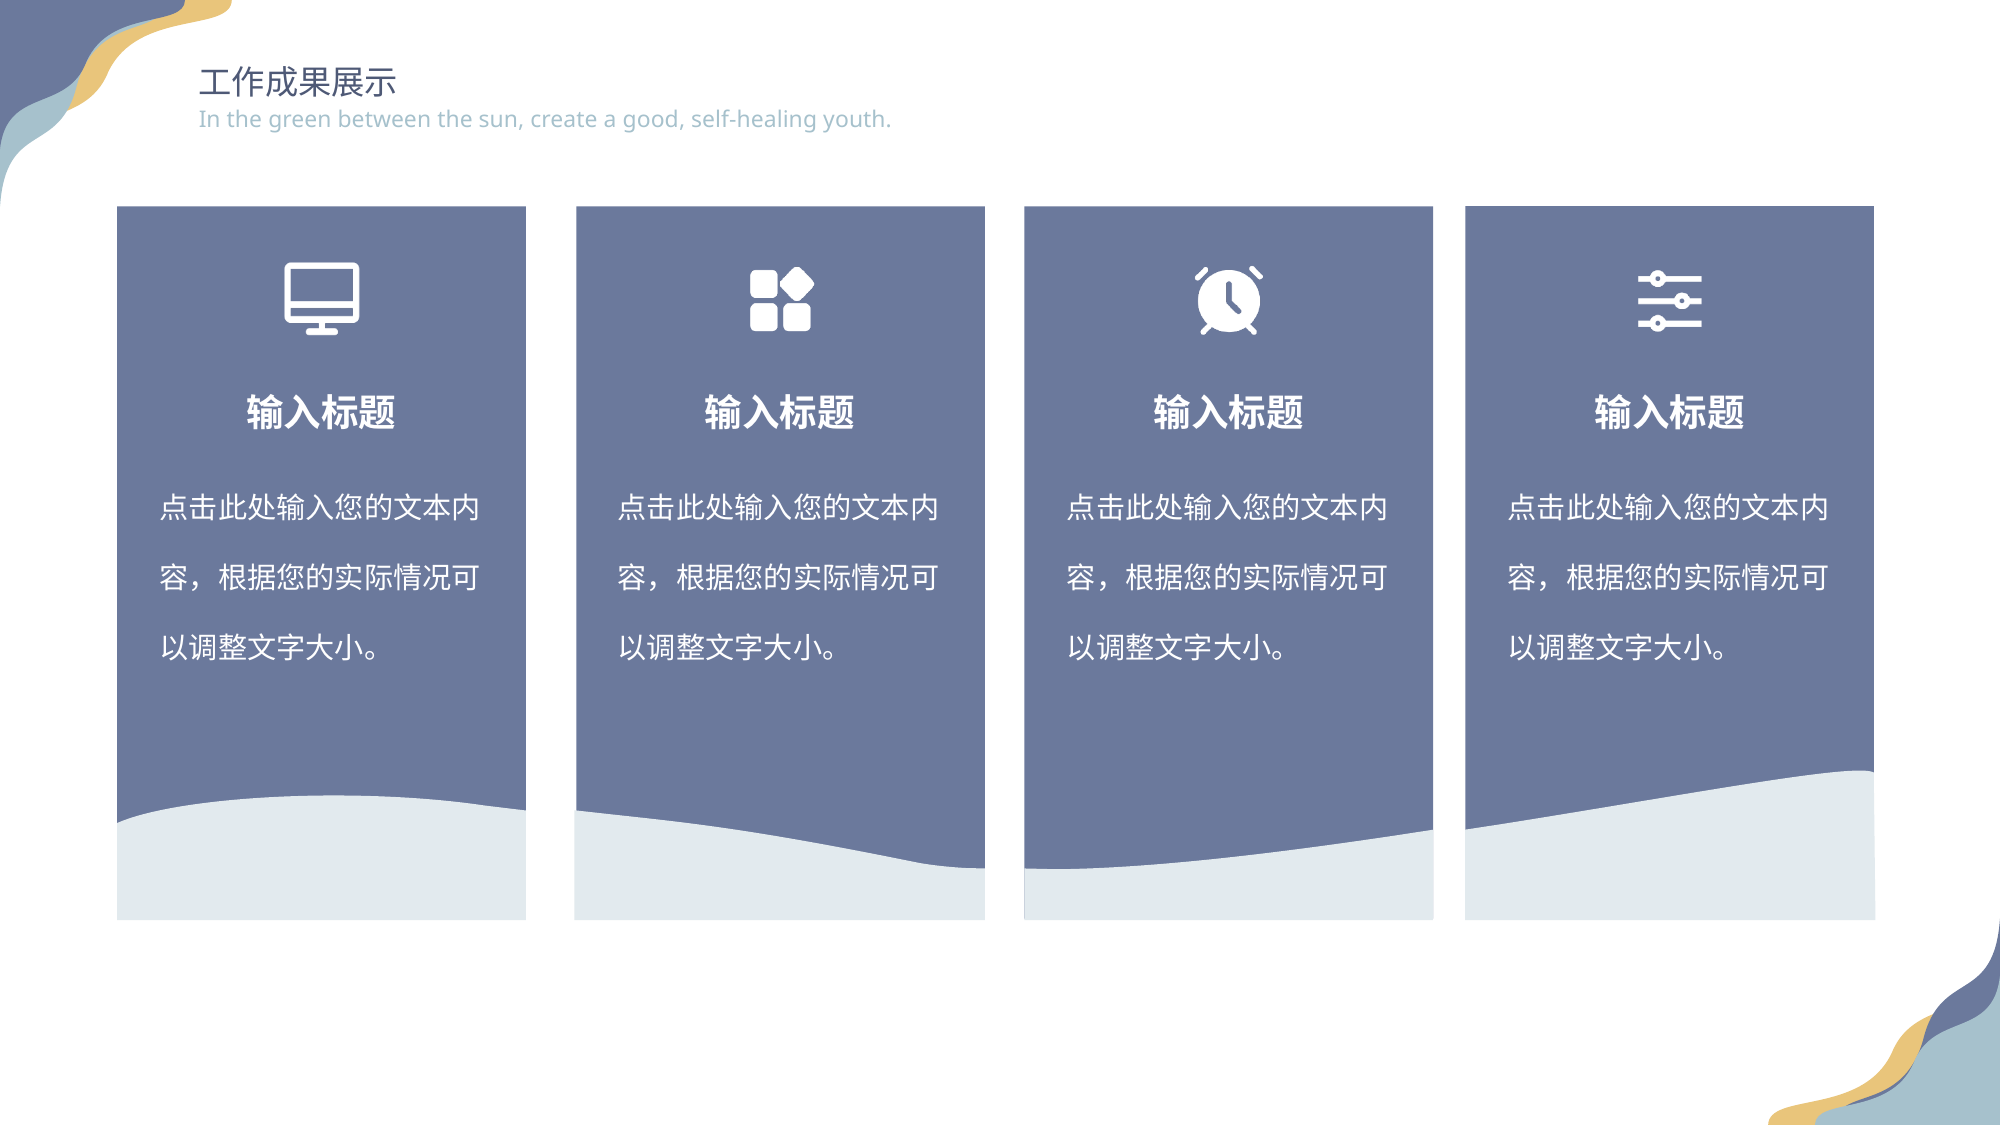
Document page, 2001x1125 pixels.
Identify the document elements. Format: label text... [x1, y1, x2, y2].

text_box 输入标题 [203, 381, 440, 441]
text_box 输入标题 [661, 381, 899, 441]
picture [267, 245, 376, 354]
text_box [575, 205, 986, 867]
text_box [1464, 205, 1875, 828]
text_box [116, 794, 527, 922]
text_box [0, 0, 232, 207]
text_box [183, 54, 972, 141]
text_box 输入标题 [1110, 381, 1348, 441]
text_box 点击此处输入您的文本内容，根据您的实际情况可以调整文字大小。 [144, 446, 499, 672]
text_box [1023, 828, 1435, 922]
text_box 点击此处输入您的文本内容，根据您的实际情况可以调整文字大小。 [602, 446, 957, 672]
picture [1622, 252, 1717, 347]
text_box [1464, 769, 1877, 922]
text_box 输入标题 [1551, 381, 1789, 441]
text_box 点击此处输入您的文本内容，根据您的实际情况可以调整文字大小。 [1492, 446, 1847, 672]
text_box 点击此处输入您的文本内容，根据您的实际情况可以调整文字大小。 [1052, 446, 1406, 672]
picture [1183, 254, 1274, 345]
text_box [1023, 205, 1434, 868]
text_box [116, 205, 527, 821]
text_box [1768, 918, 2000, 1125]
picture [736, 255, 824, 344]
text_box [573, 809, 986, 922]
